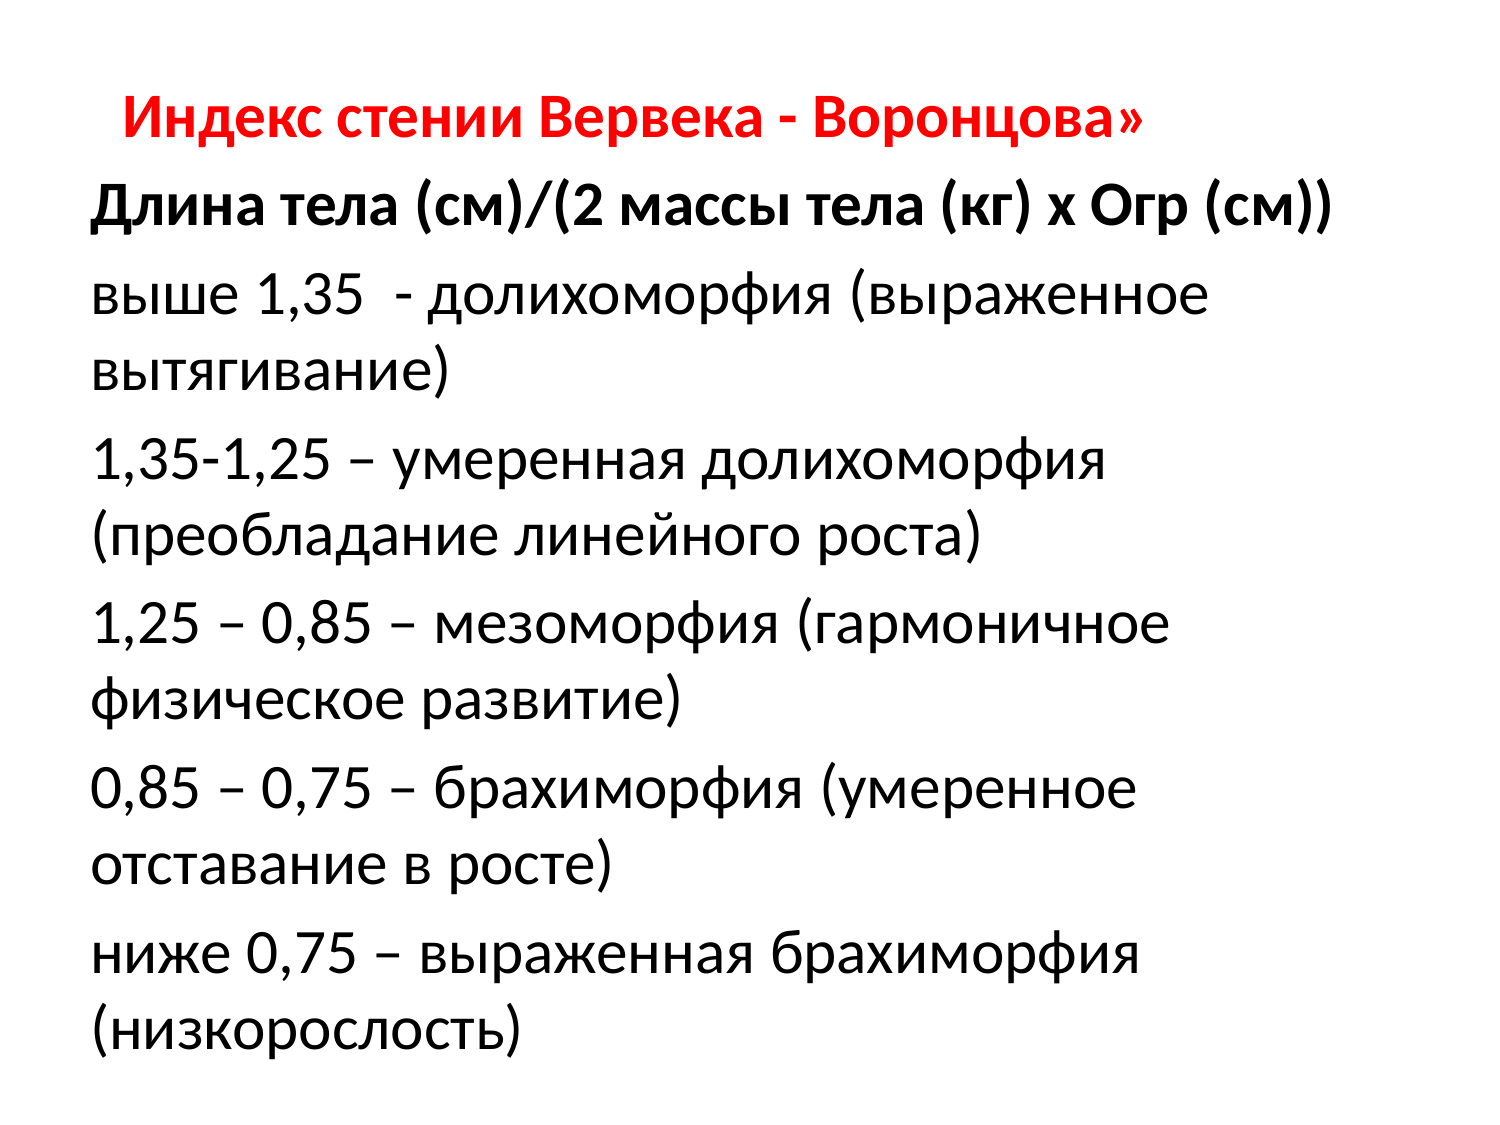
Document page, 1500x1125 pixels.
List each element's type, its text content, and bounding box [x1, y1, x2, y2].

list «Индекс стении Вервека - Воронцова» Длина тела (см)/(2 массы тела (кг) х Огр (см)) выше 1,35 - долихоморфия (выраженное вытягивание) 1,35-1,25 – умеренная долихоморфия (преобладание линейного роста) 1,25 – 0,85 – мезоморфия (гармоничное физическое развитие) 0,85 – 0,75 – брахиморфия (умеренное отставание в росте) ниже 0,75 – выраженная брахиморфия (низкорослость) [75, 66, 1436, 1071]
